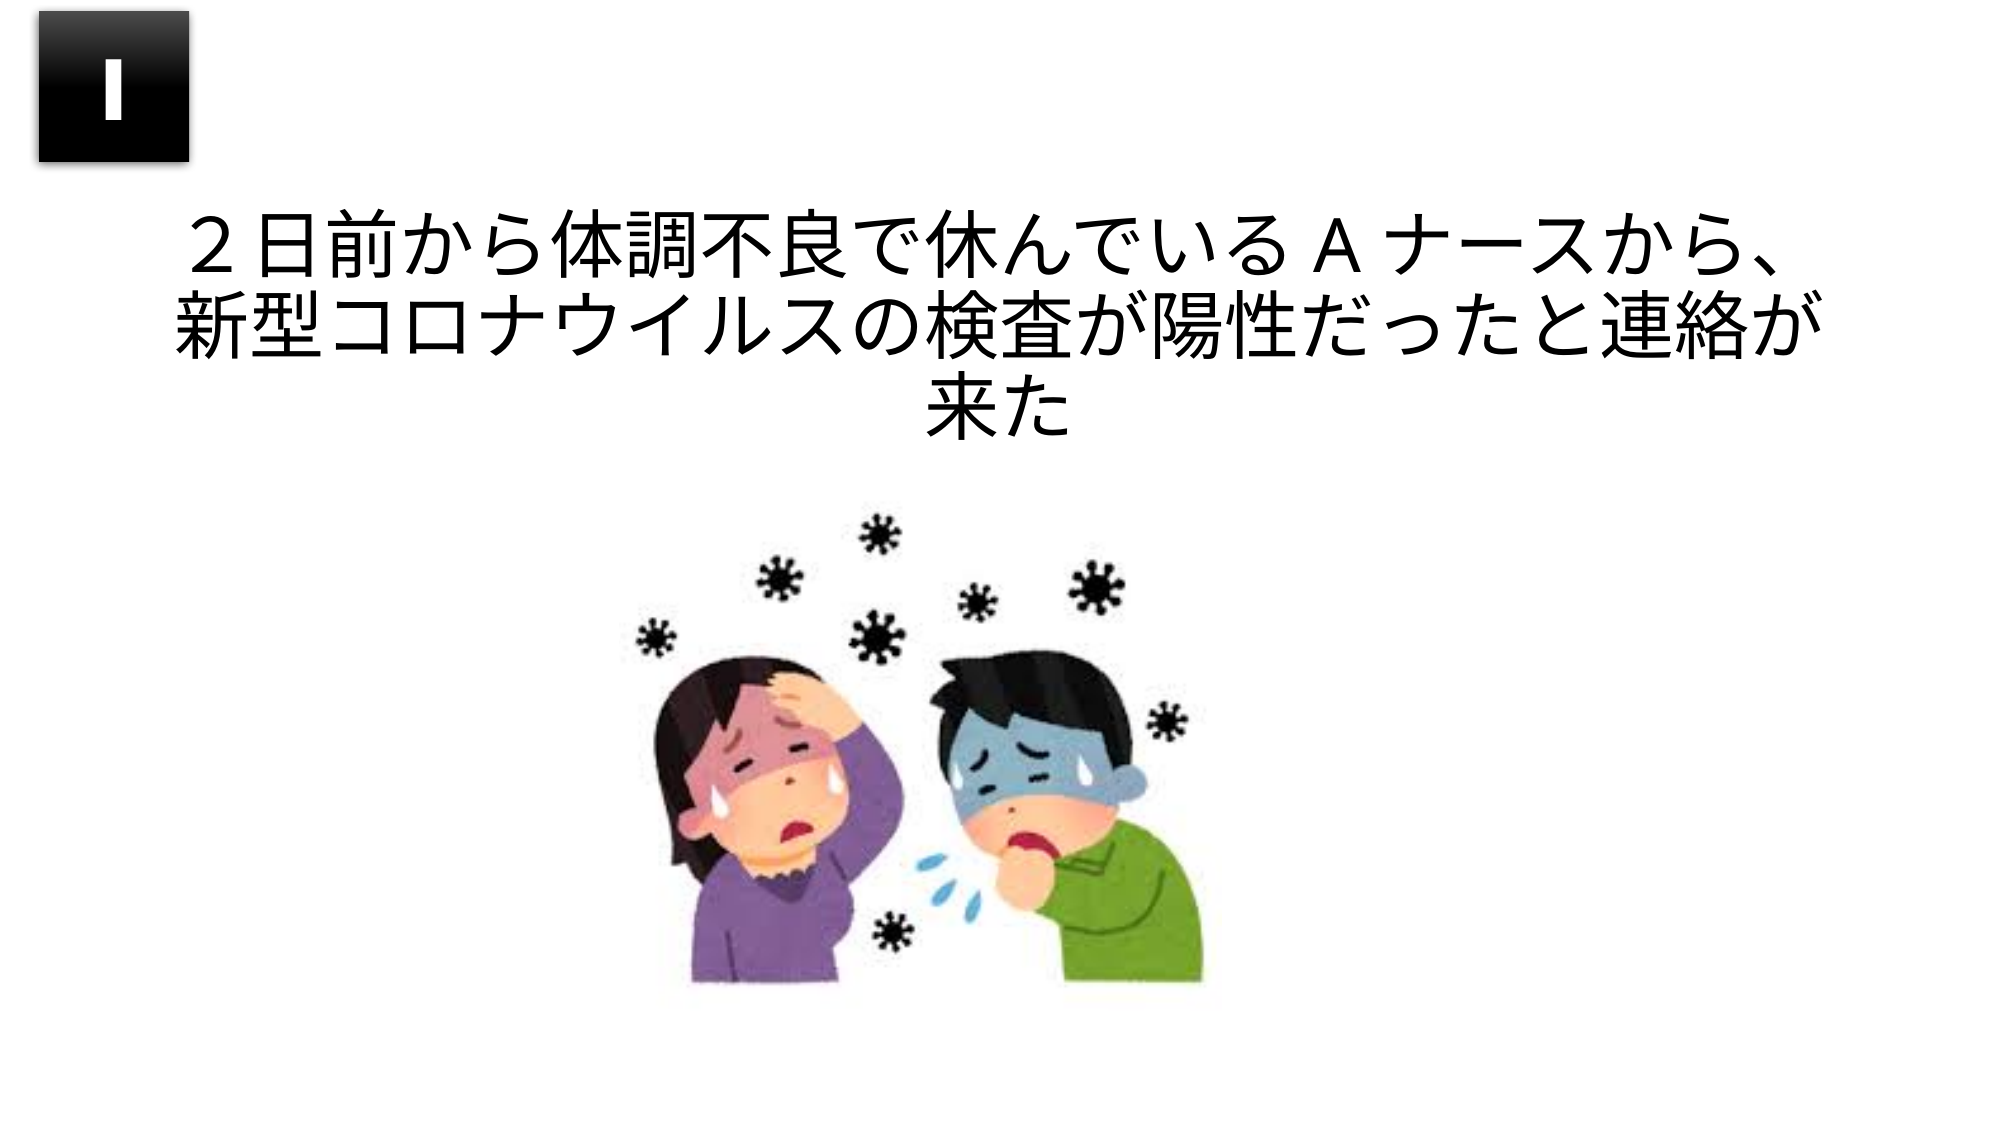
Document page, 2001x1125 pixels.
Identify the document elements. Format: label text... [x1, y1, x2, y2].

picture [619, 482, 1222, 1016]
text_box Ⅰ [39, 11, 190, 162]
text_box ２日前から体調不良で休んでいるAナースから、 新型コロナウイルスの検査が陽性だったと連絡が来た [137, 0, 1863, 459]
